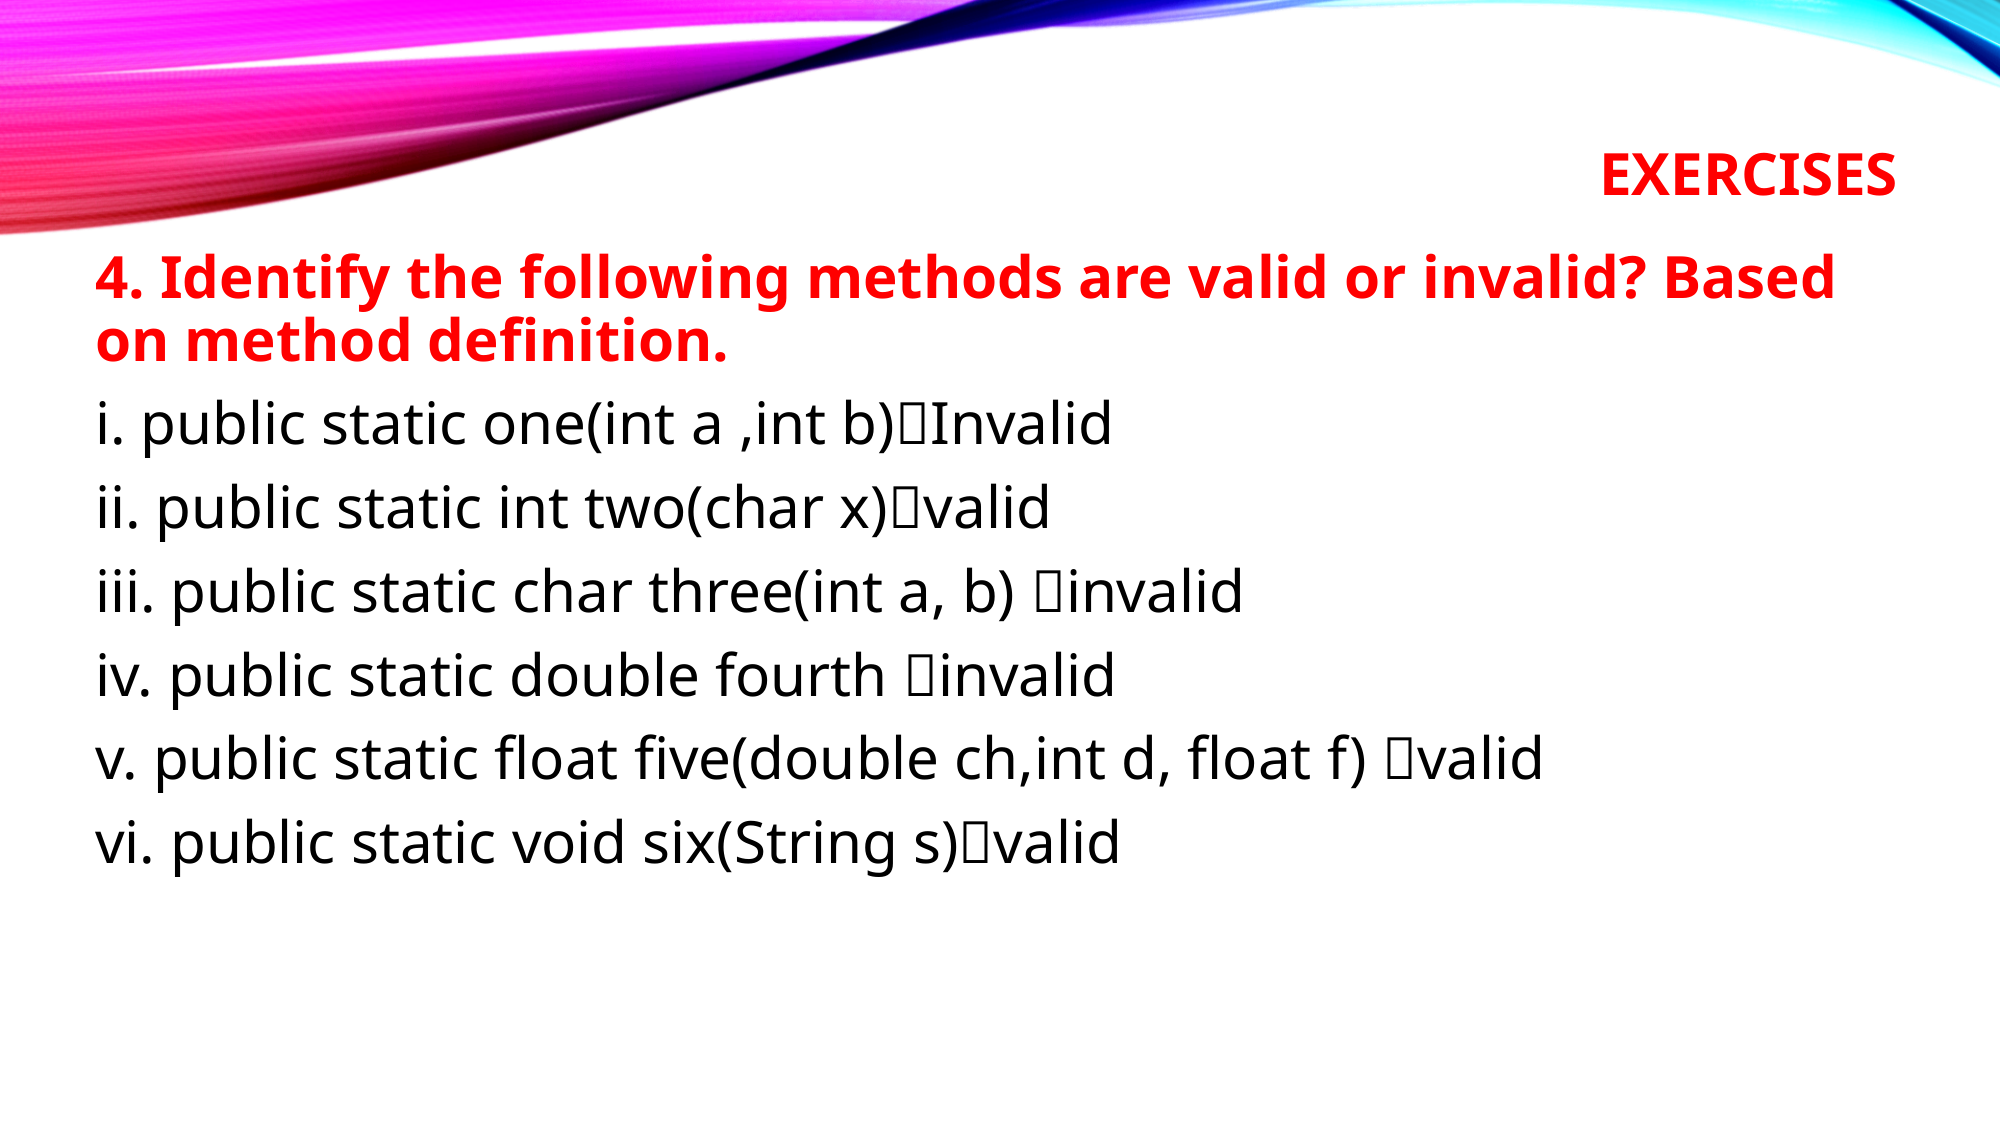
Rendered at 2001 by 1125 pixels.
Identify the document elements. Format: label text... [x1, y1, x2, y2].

picture [1910, 0, 2000, 45]
picture [0, 0, 2000, 237]
picture [1890, 0, 2000, 75]
list 4. Identify the following methods are valid or invalid? Based on method definition. i. public static one(int a ,int b)Invalid ii. public static int two(char x)valid iii. public static char three(int a, b) invalid iv. public static double fourth invalid v. public static float five(double ch,int d, float f) valid vi. public static void six(String s)valid [80, 240, 1888, 1021]
title Exercises [500, 70, 1913, 283]
